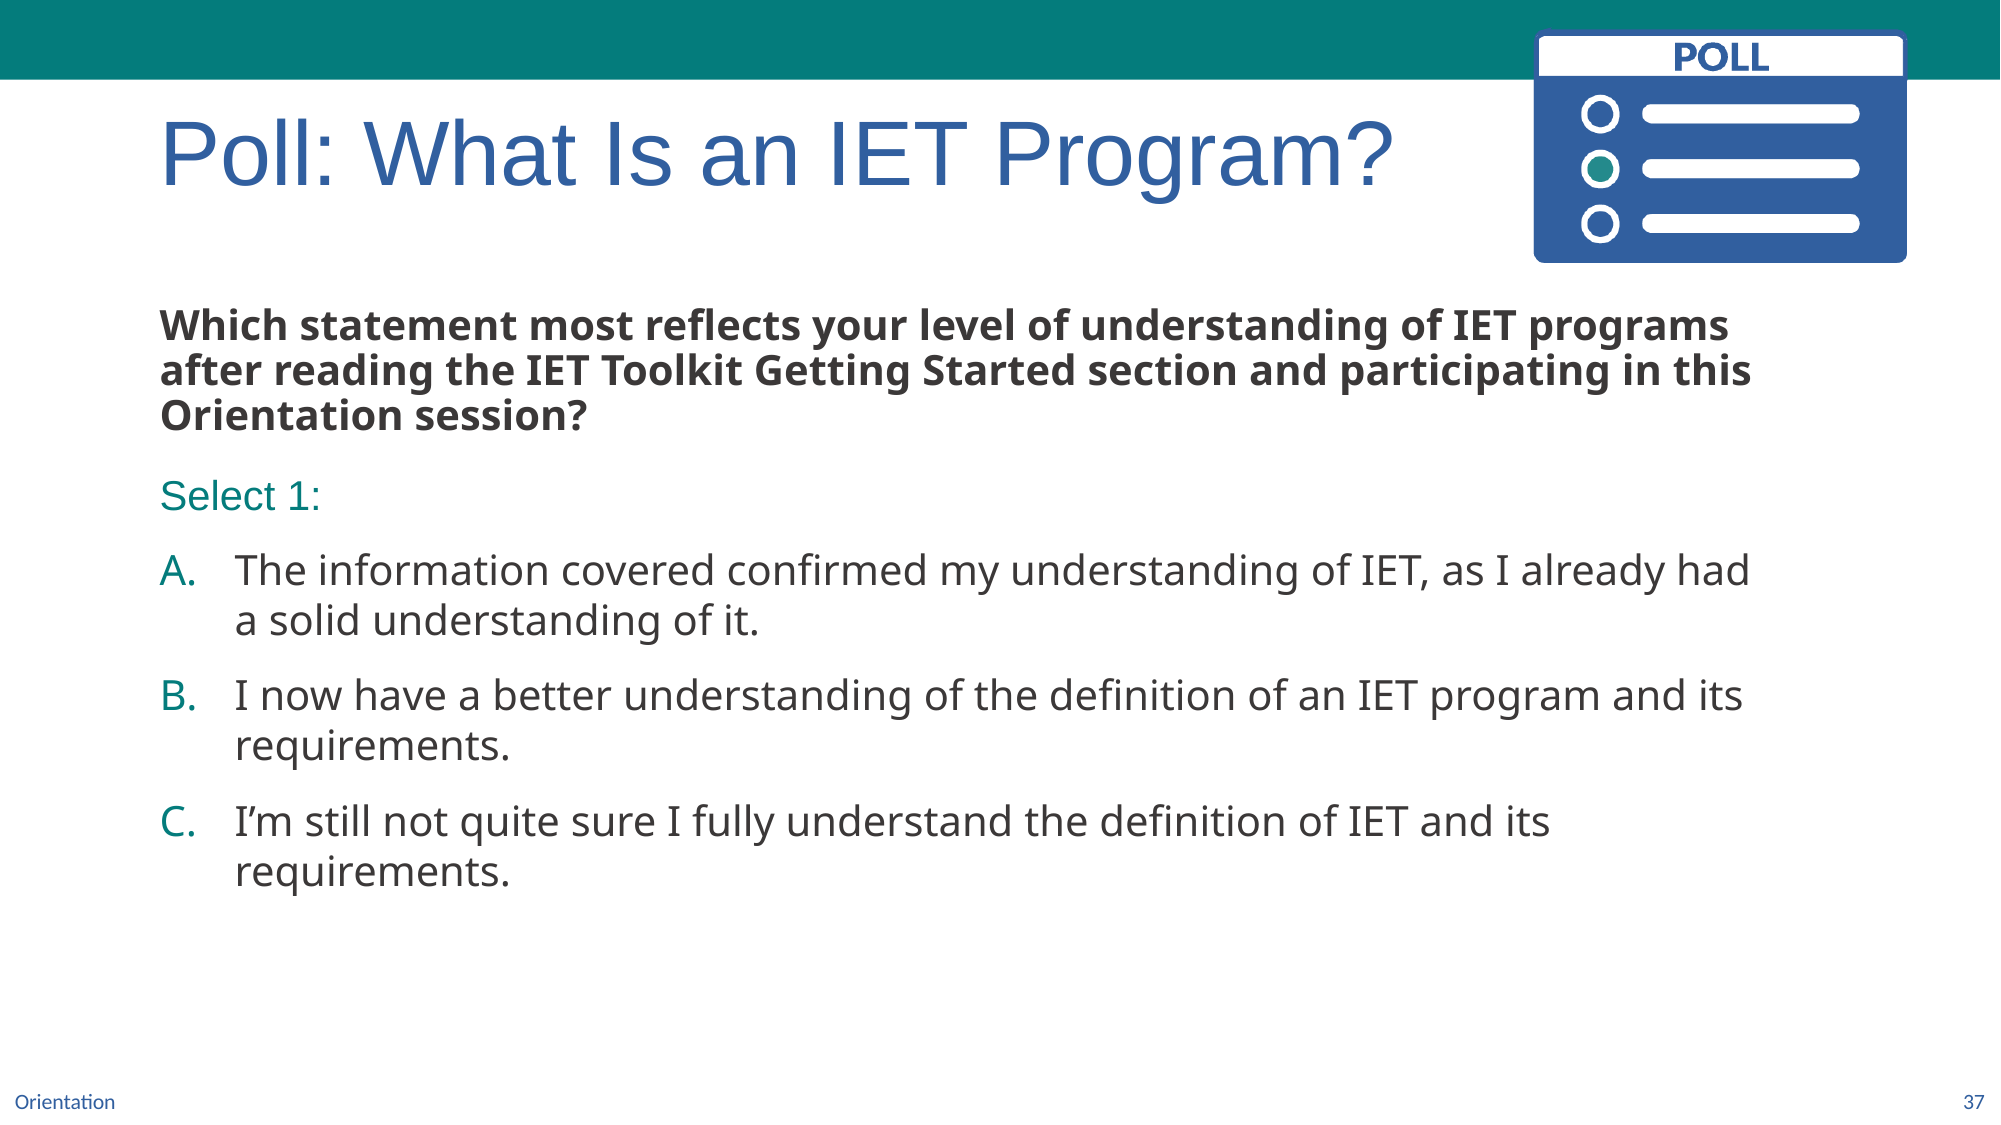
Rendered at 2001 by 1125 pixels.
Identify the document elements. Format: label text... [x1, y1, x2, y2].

slide_number 37 [1550, 1074, 2000, 1122]
footer Orientation [0, 1074, 675, 1122]
list Select 1: The information covered confirmed my understanding of IET, as I already had a solid understanding of it. I now have a better understanding of the definition of an IET program and its requirements. I’m still not quite sure I fully understand the definition of IET and its requirements. [144, 461, 1768, 1026]
picture [1533, 32, 1907, 263]
title Poll: What Is an IET Program? [144, 99, 1870, 260]
list Which statement most reflects your level of understanding of IET programs after reading the IET Toolkit Getting Started section and participating in this Orientation session? [144, 296, 1798, 375]
